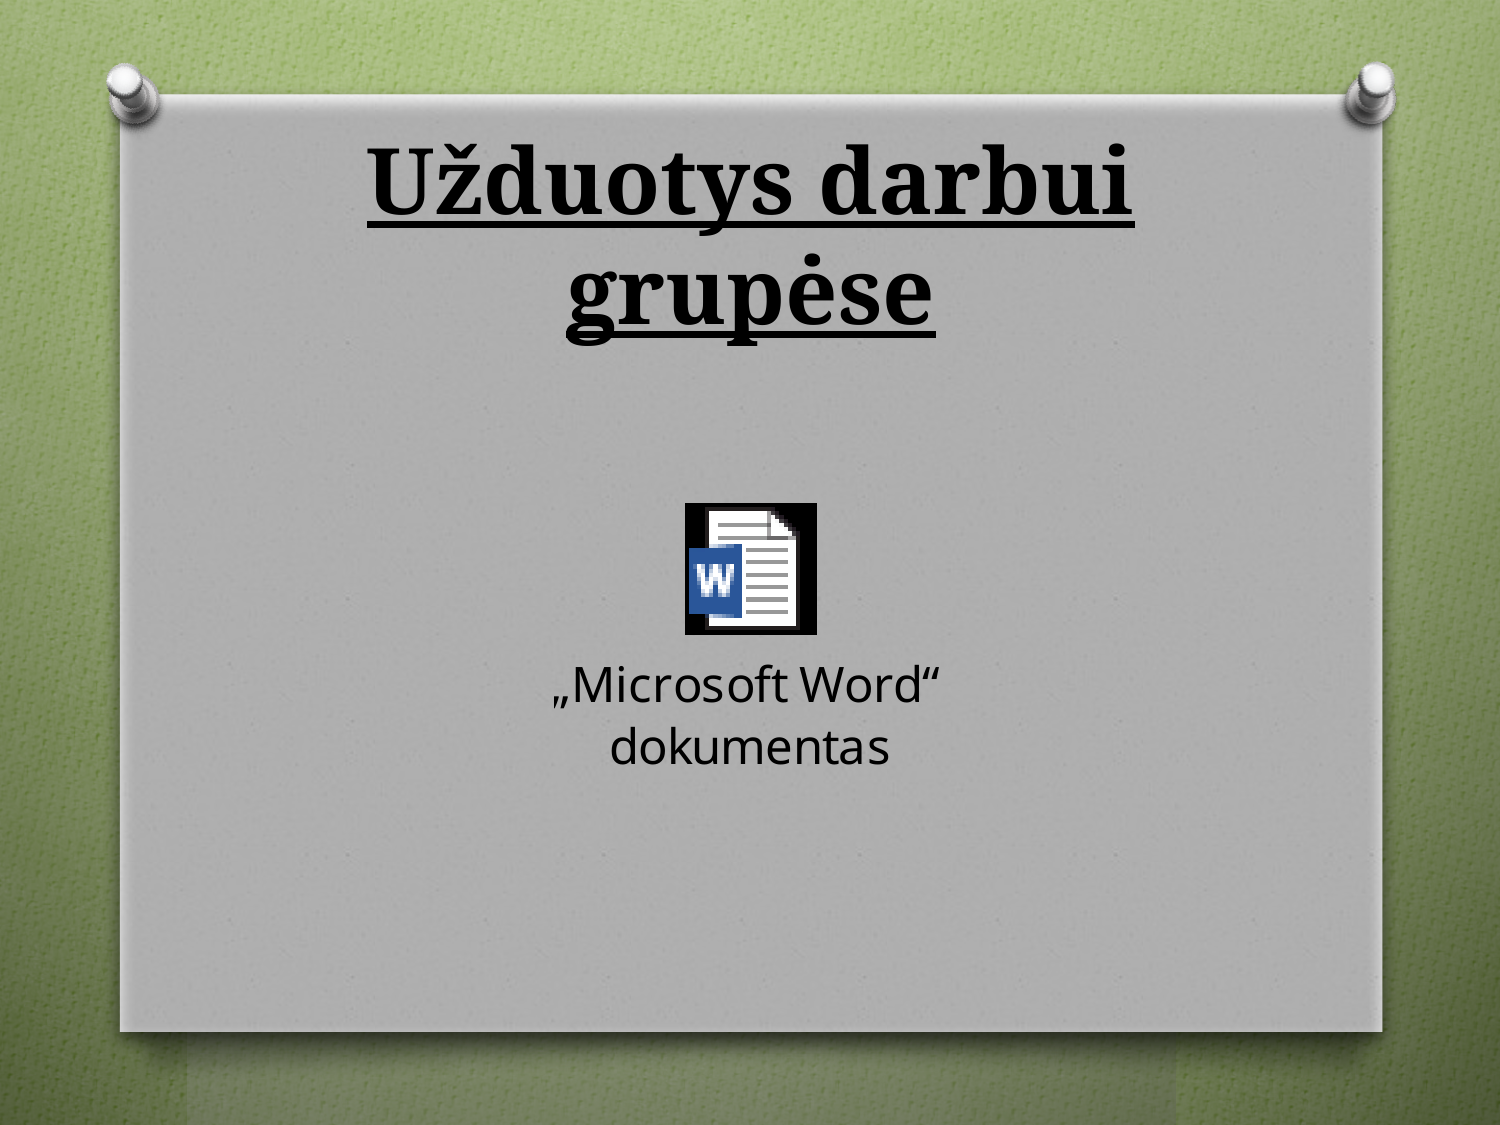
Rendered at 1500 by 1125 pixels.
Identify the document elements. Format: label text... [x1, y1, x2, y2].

picture [75, 29, 198, 153]
title Užduotys darbui grupėse [179, 134, 1323, 332]
picture [1317, 35, 1439, 156]
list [554, 503, 948, 835]
